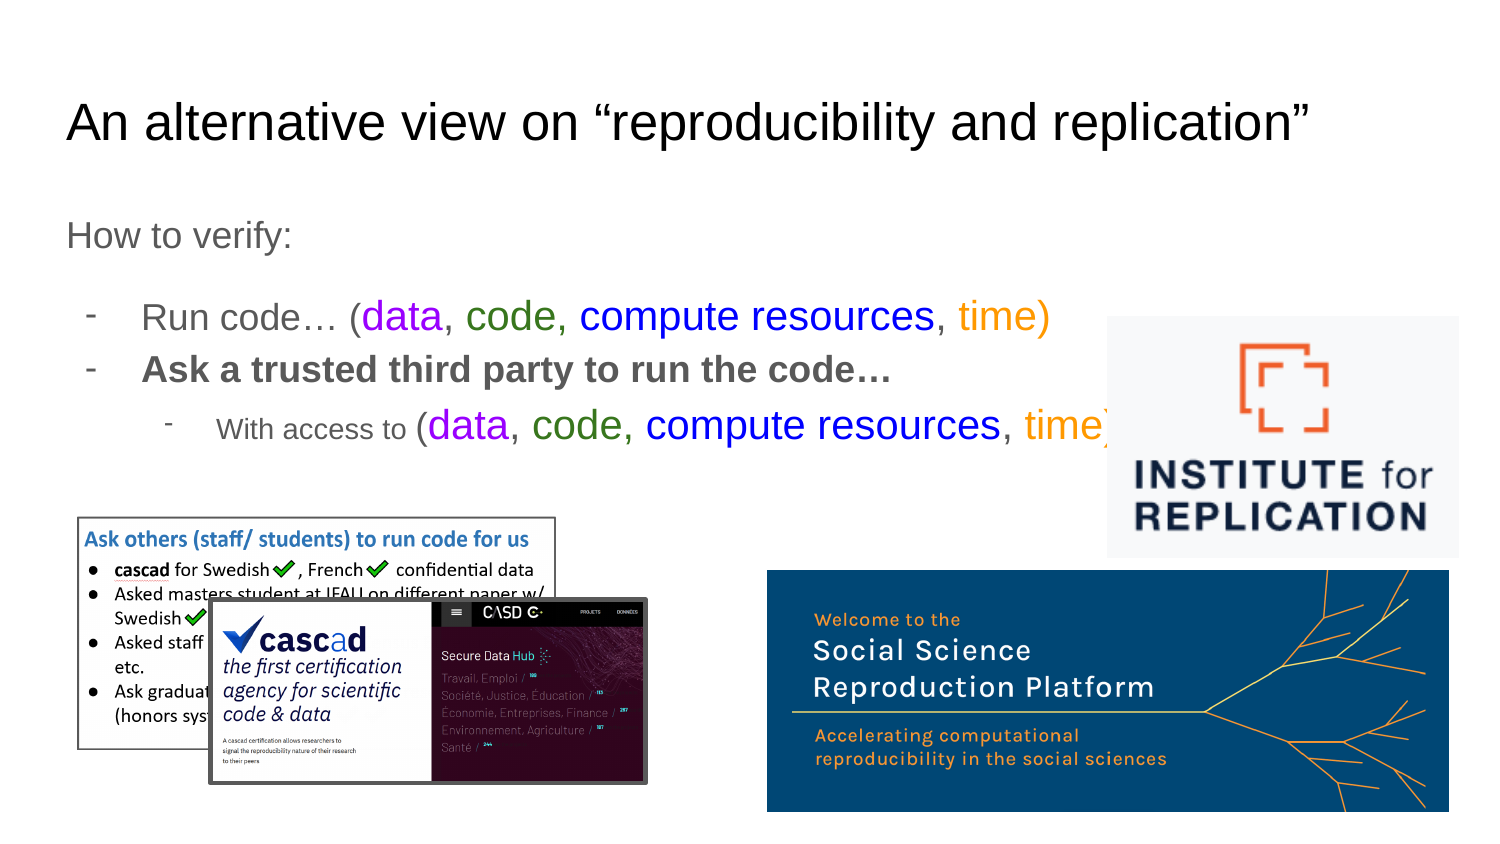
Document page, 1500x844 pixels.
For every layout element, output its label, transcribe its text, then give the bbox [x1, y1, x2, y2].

picture [77, 516, 644, 781]
picture [767, 570, 1450, 812]
list How to verify: Run code… (data, code, compute resources, time) Ask a trusted third party to run the code… With access to (data, code, compute resources, time) [51, 189, 1449, 750]
picture [1107, 316, 1460, 558]
title An alternative view on “reproducibility and replication” [51, 72, 1449, 167]
